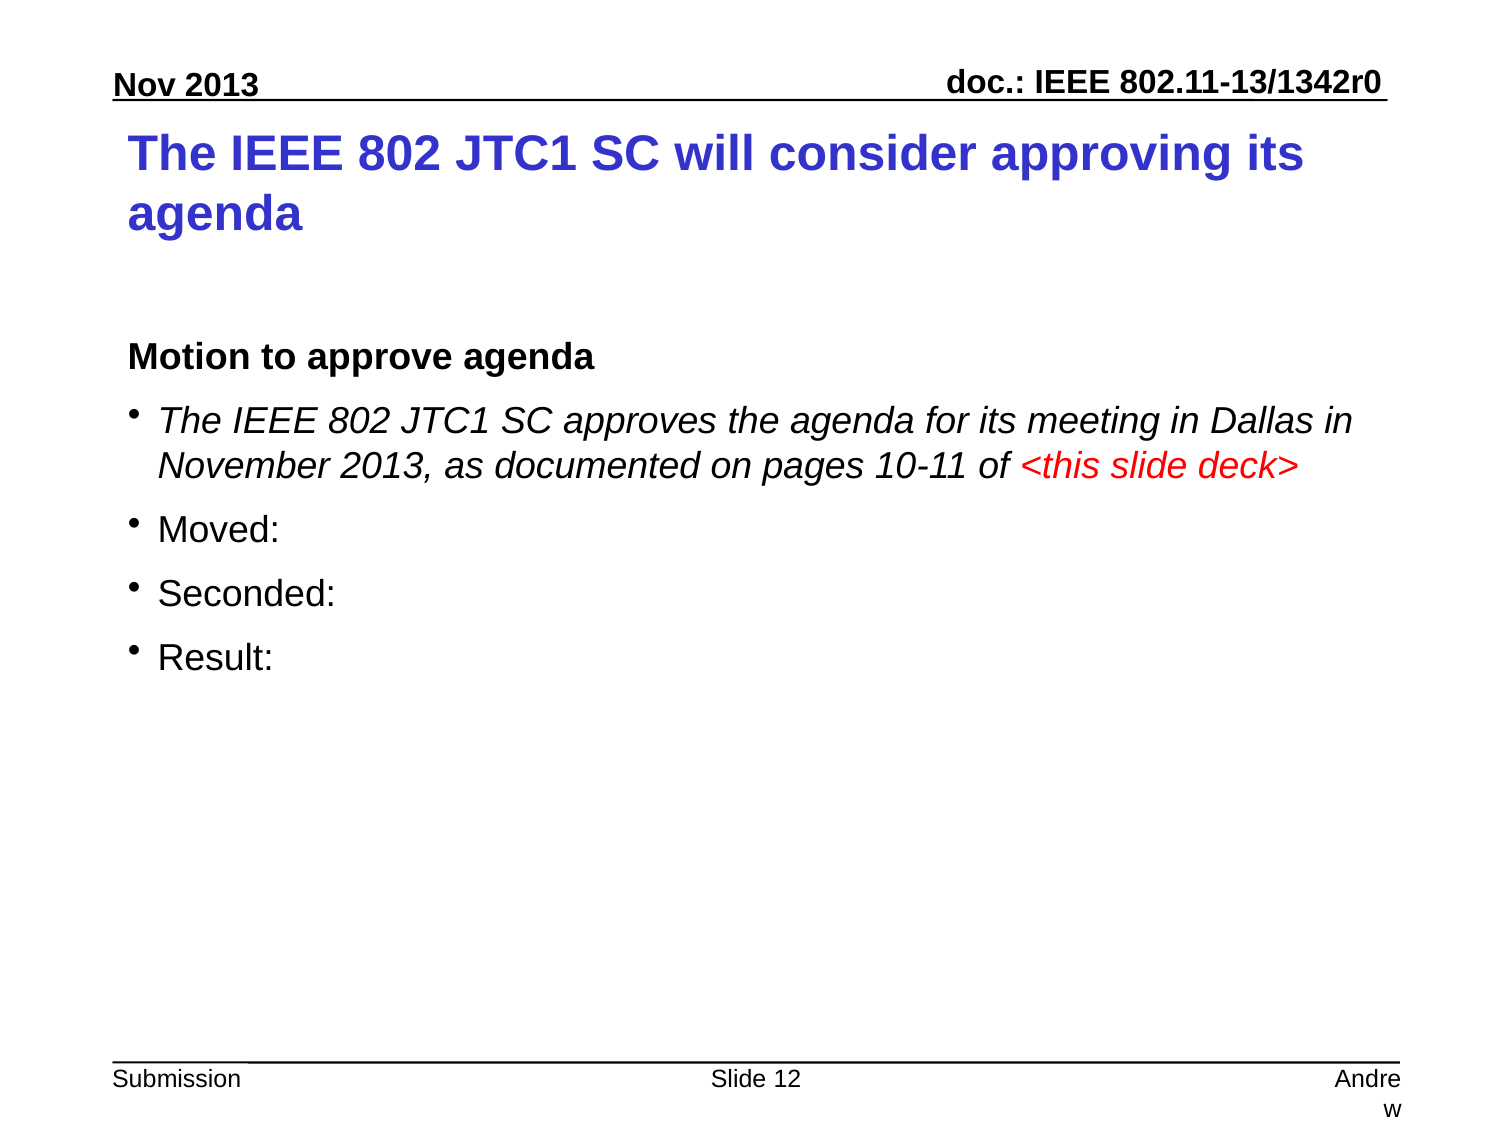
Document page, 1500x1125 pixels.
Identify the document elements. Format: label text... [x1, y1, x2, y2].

slide_number Slide 12 [709, 1061, 803, 1093]
title The IEEE 802 JTC1 SC will consider approving its agenda [112, 112, 1388, 288]
footer Andrew Myles, Cisco [1320, 1061, 1402, 1093]
list Motion to approve agenda The IEEE 802 JTC1 SC approves the agenda for its meeting in Dallas in November 2013, as documented on pages 10-11 of <this slide deck> Moved: Seconded: Result: [112, 324, 1388, 1000]
